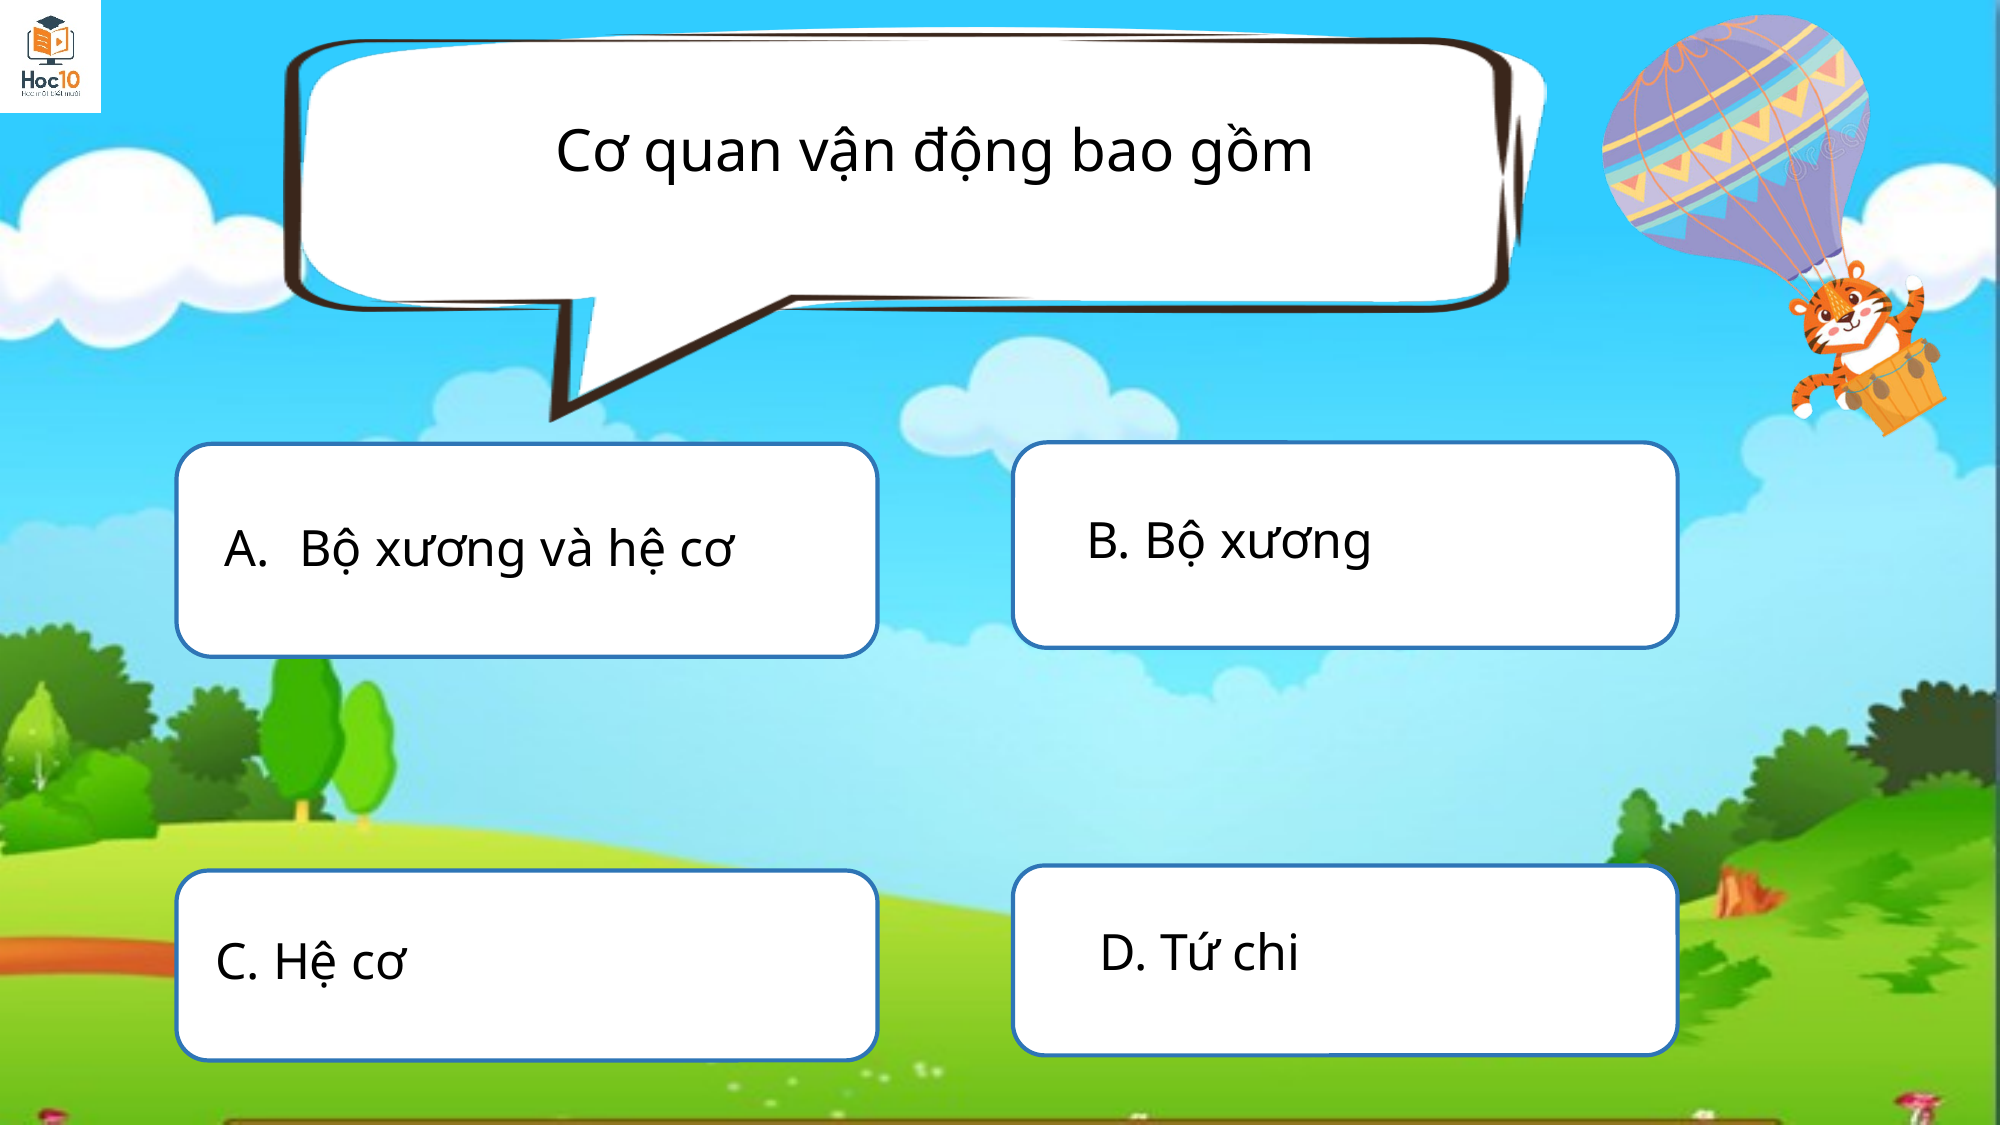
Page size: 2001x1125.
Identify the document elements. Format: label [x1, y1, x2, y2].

text_box [283, 27, 1548, 423]
picture [0, 0, 2000, 1125]
